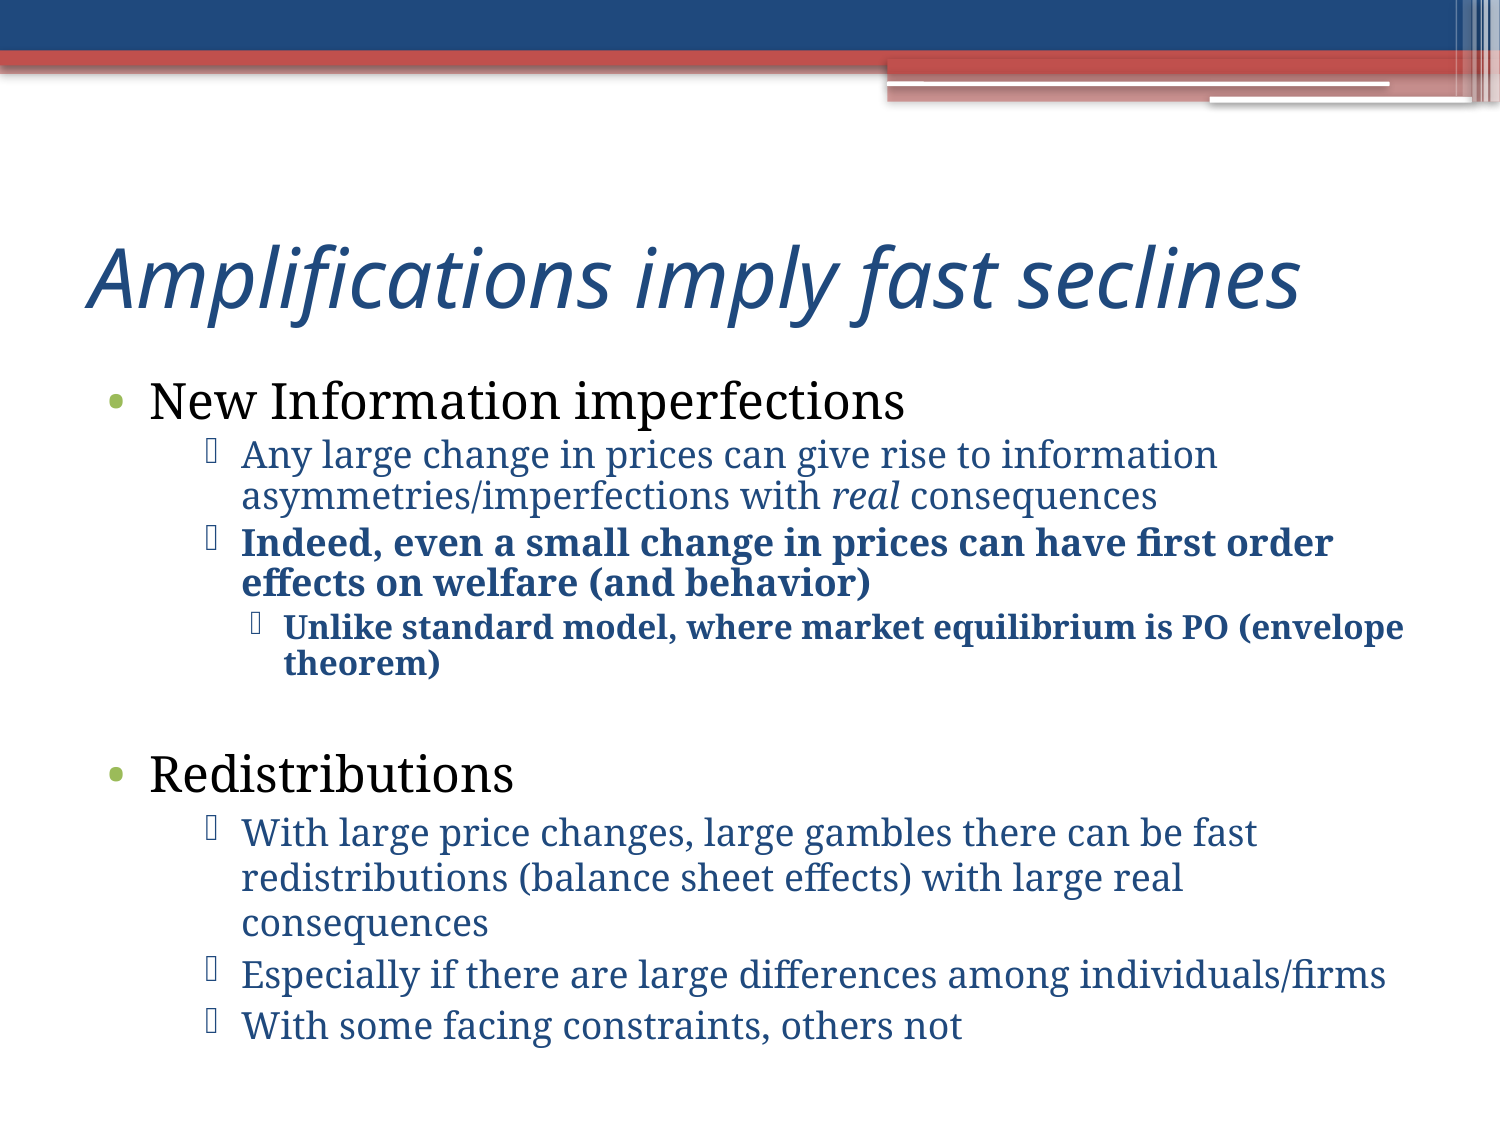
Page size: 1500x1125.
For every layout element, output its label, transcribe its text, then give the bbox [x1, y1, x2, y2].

list New Information imperfections Any large change in prices can give rise to information asymmetries/imperfections with real consequences Indeed, even a small change in prices can have first order effects on welfare (and behavior) Unlike standard model, where market equilibrium is PO (envelope theorem) Redistributions With large price changes, large gambles there can be fast redistributions (balance sheet effects) with large real consequences Especially if there are large differences among individuals/firms With some facing constraints, others not [75, 368, 1425, 1079]
title Amplifications imply fast seclines [75, 187, 1425, 363]
